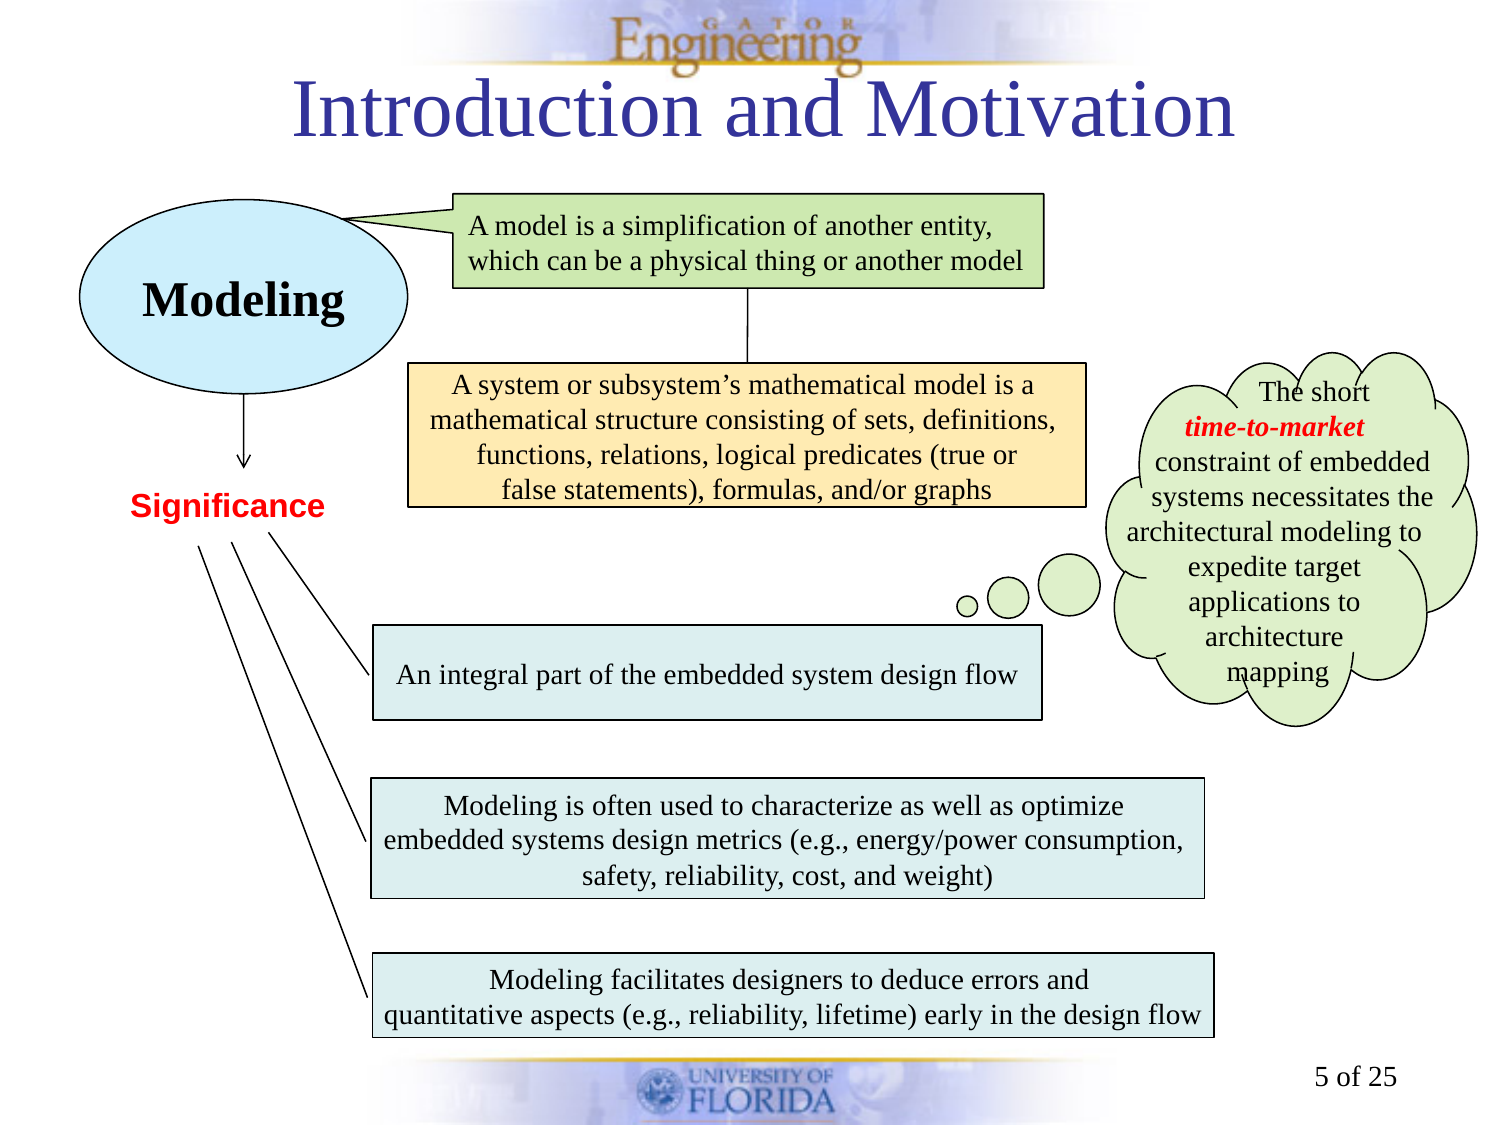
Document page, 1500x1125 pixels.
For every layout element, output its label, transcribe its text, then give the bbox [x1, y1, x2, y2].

text_box Significance [115, 476, 341, 532]
text_box Modeling is often used to characterize as well as optimize embedded systems design metrics (e.g., energy/power consumption, safety, reliability, cost, and weight) [370, 778, 1205, 899]
picture [0, 0, 1500, 1125]
text_box [58, 204, 1446, 1047]
text_box The short time-to-market constraint of embedded systems necessitates the architectural modeling to expedite target applications to architecture mapping [1038, 554, 1101, 616]
text_box A model is a simplification of another entity, which can be a physical thing or another model [341, 193, 1044, 289]
text_box Modeling facilitates designers to deduce errors and quantitative aspects (e.g., reliability, lifetime) early in the design flow [372, 953, 1215, 1038]
text_box The short time-to-market constraint of embedded systems necessitates the architectural modeling to expedite target applications to architecture mapping [1105, 352, 1477, 727]
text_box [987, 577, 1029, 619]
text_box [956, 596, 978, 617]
text_box A system or subsystem’s mathematical model is a mathematical structure consisting of sets, definitions, functions, relations, logical predicates (true or false statements), formulas, and/or graphs [407, 287, 1086, 507]
title Introduction and Motivation [70, 9, 1459, 198]
text_box An integral part of the embedded system design flow [372, 624, 1043, 721]
text_box Modeling [79, 199, 408, 394]
